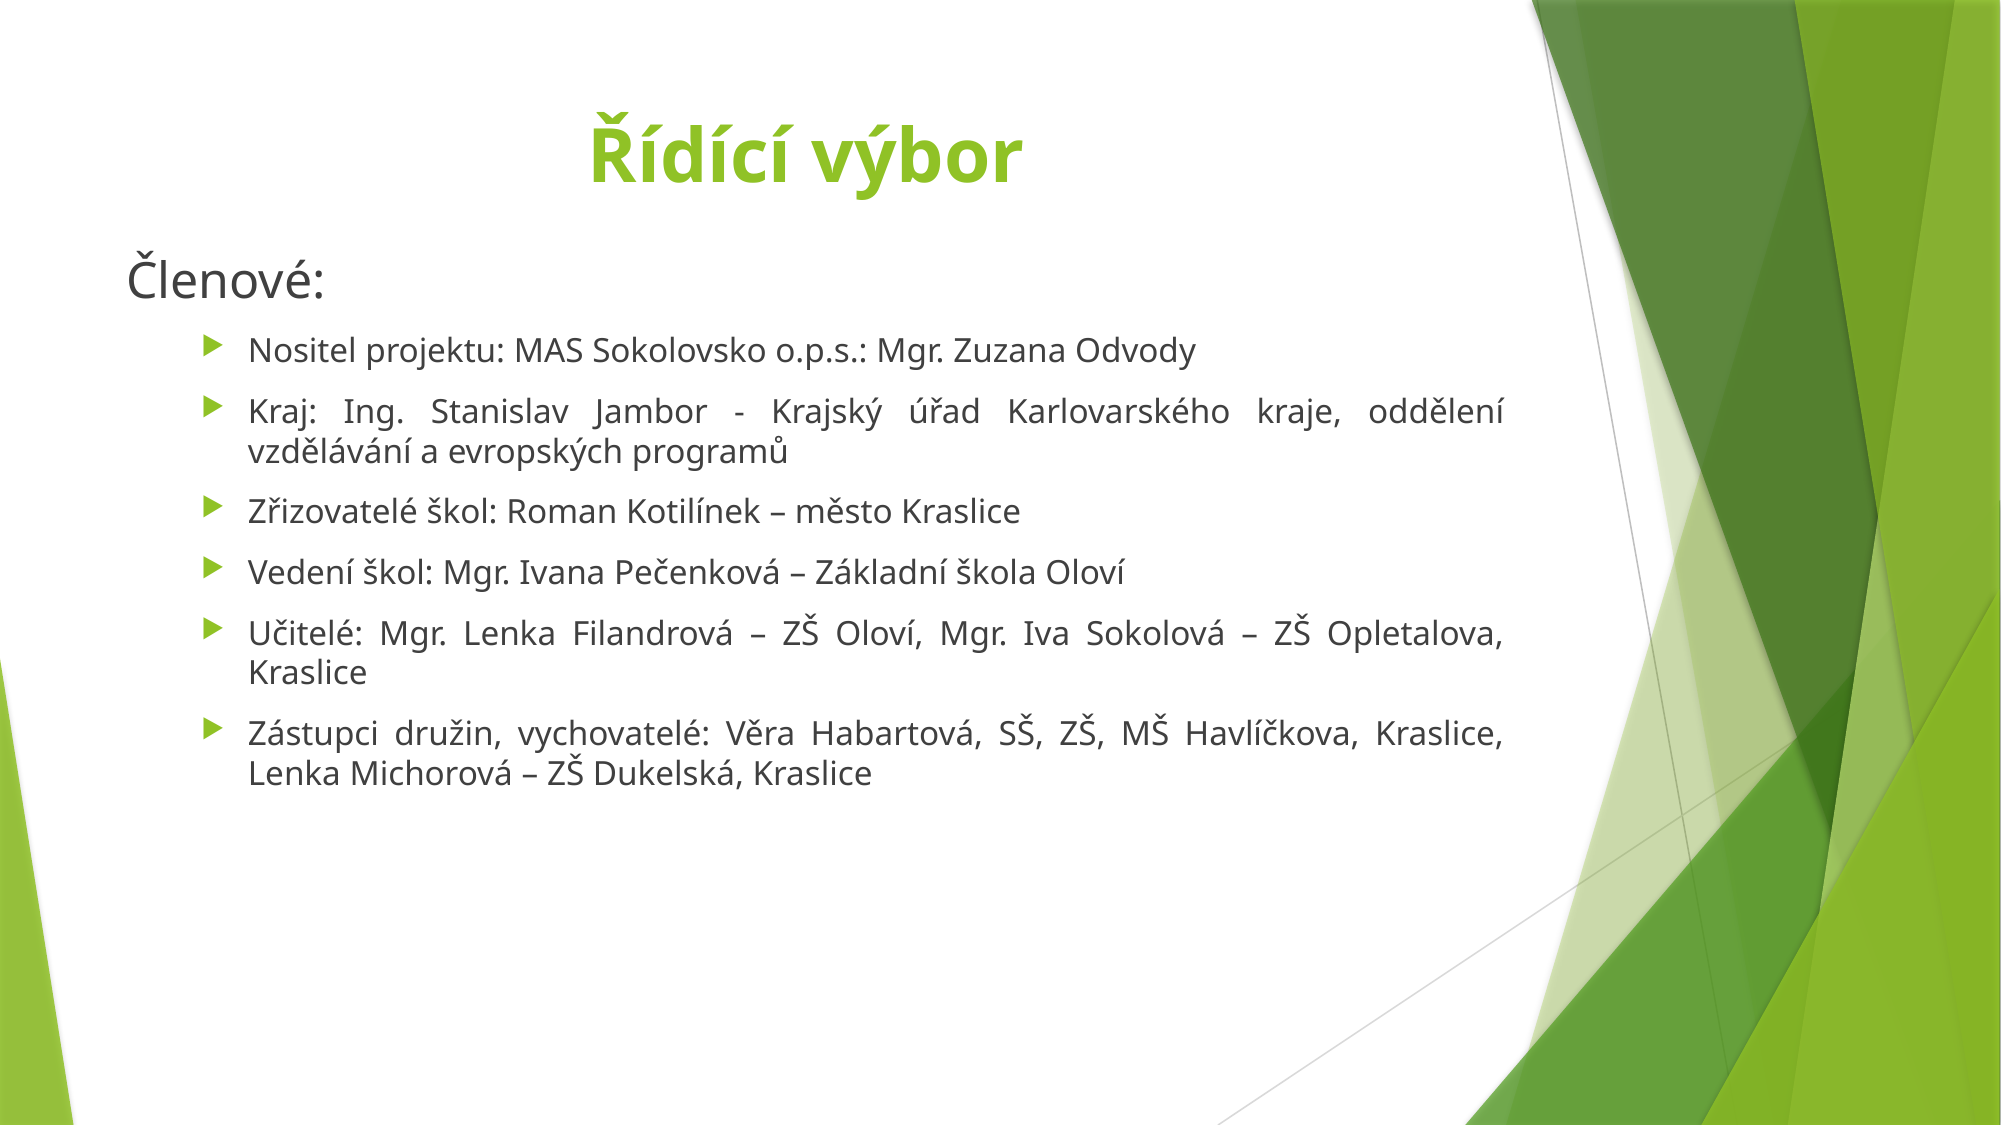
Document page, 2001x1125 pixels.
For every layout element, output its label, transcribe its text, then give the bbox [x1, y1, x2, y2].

title Řídící výbor [111, 99, 1522, 240]
list Členové: Nositel projektu: MAS Sokolovsko o.p.s.: Mgr. Zuzana Odvody Kraj: Ing. Stanislav Jambor - Krajský úřad Karlovarského kraje, oddělení vzdělávání a evropských programů Zřizovatelé škol: Roman Kotilínek – město Kraslice Vedení škol: Mgr. Ivana Pečenková – Základní škola Oloví Učitelé: Mgr. Lenka Filandrová – ZŠ Oloví, Mgr. Iva Sokolová – ZŠ Opletalova, Kraslice Zástupci družin, vychovatelé: Věra Habartová, SŠ, ZŠ, MŠ Havlíčkova, Kraslice, Lenka Michorová – ZŠ Dukelská, Kraslice [111, 240, 1522, 992]
